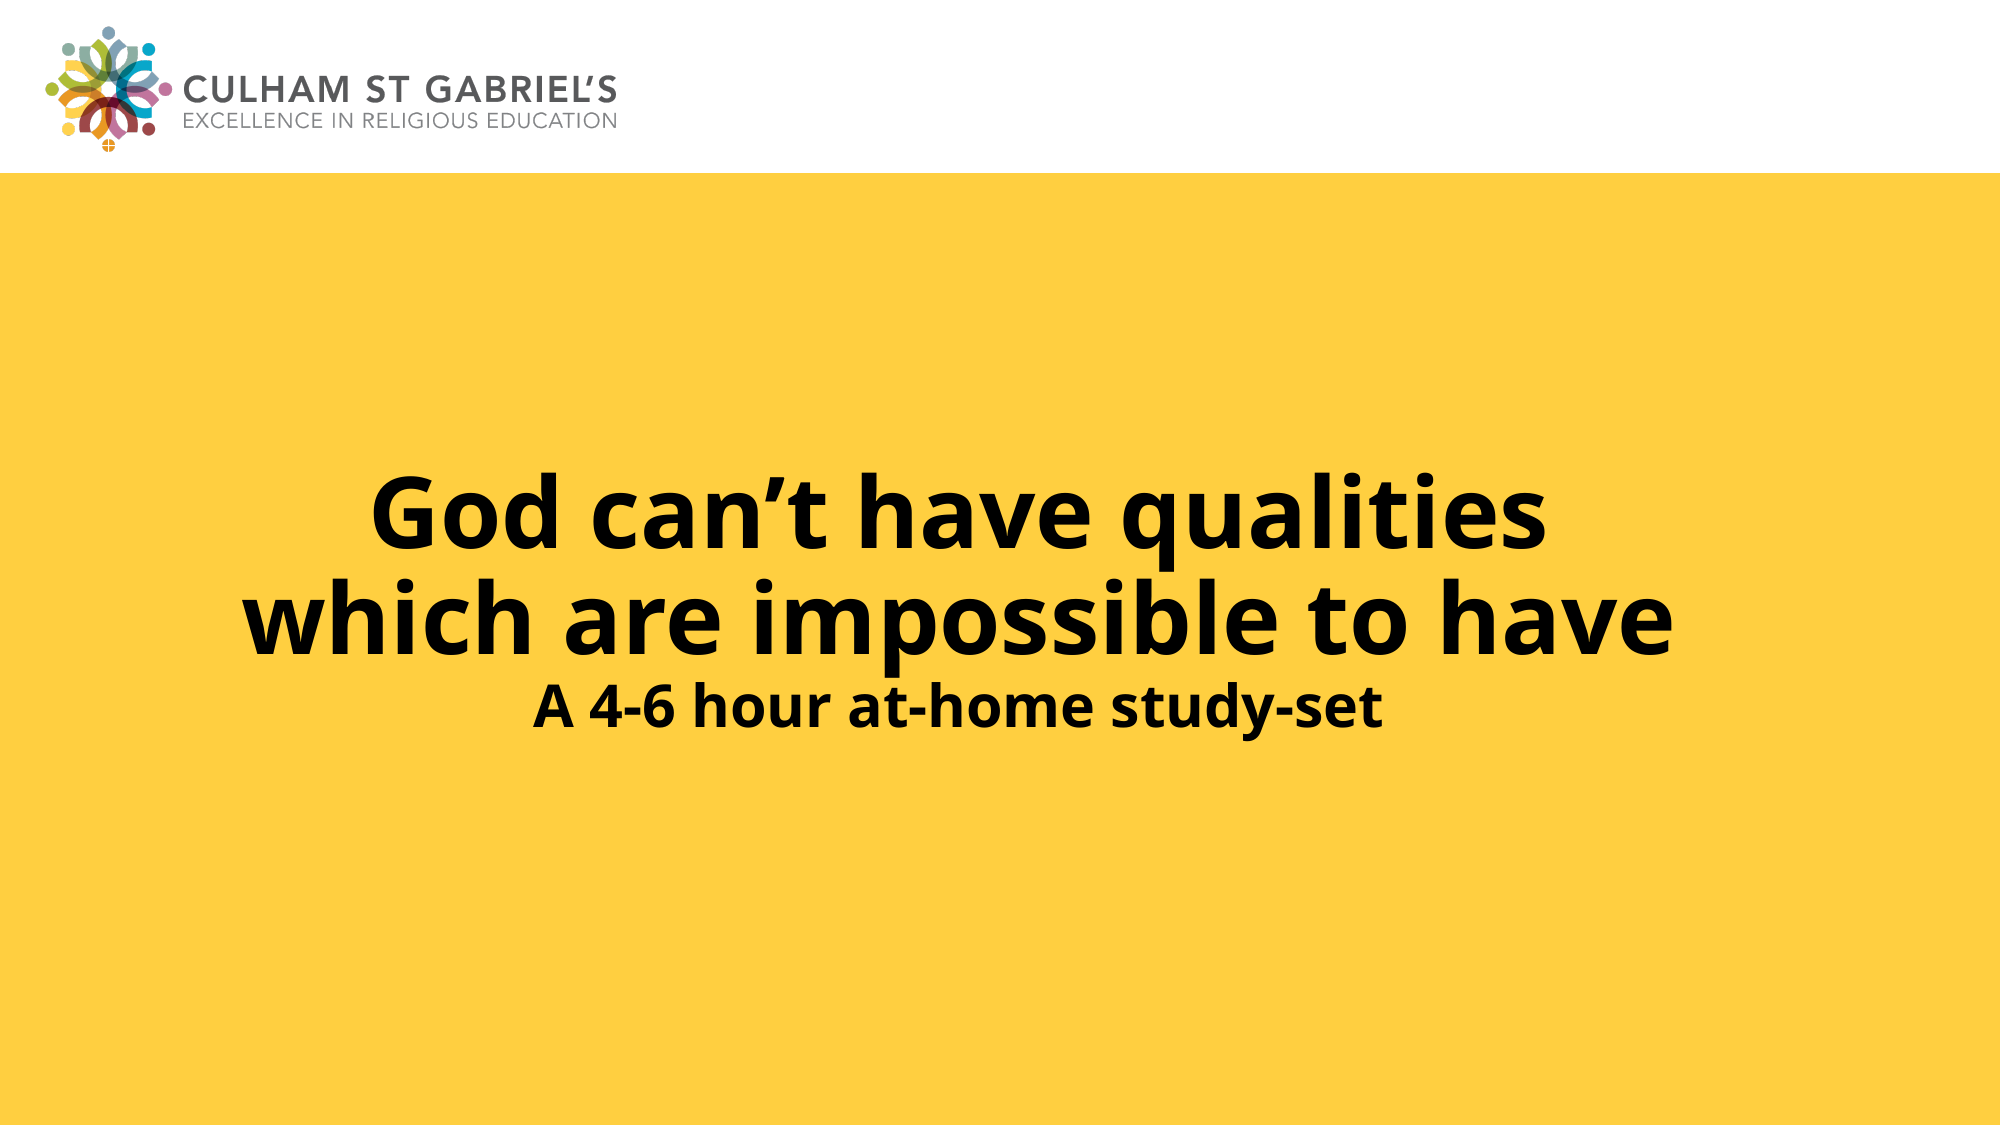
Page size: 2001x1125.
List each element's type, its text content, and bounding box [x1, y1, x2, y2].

title God can’t have qualities which are impossible to have A 4-6 hour at-home study-set [221, 436, 1697, 748]
picture [40, 21, 621, 157]
